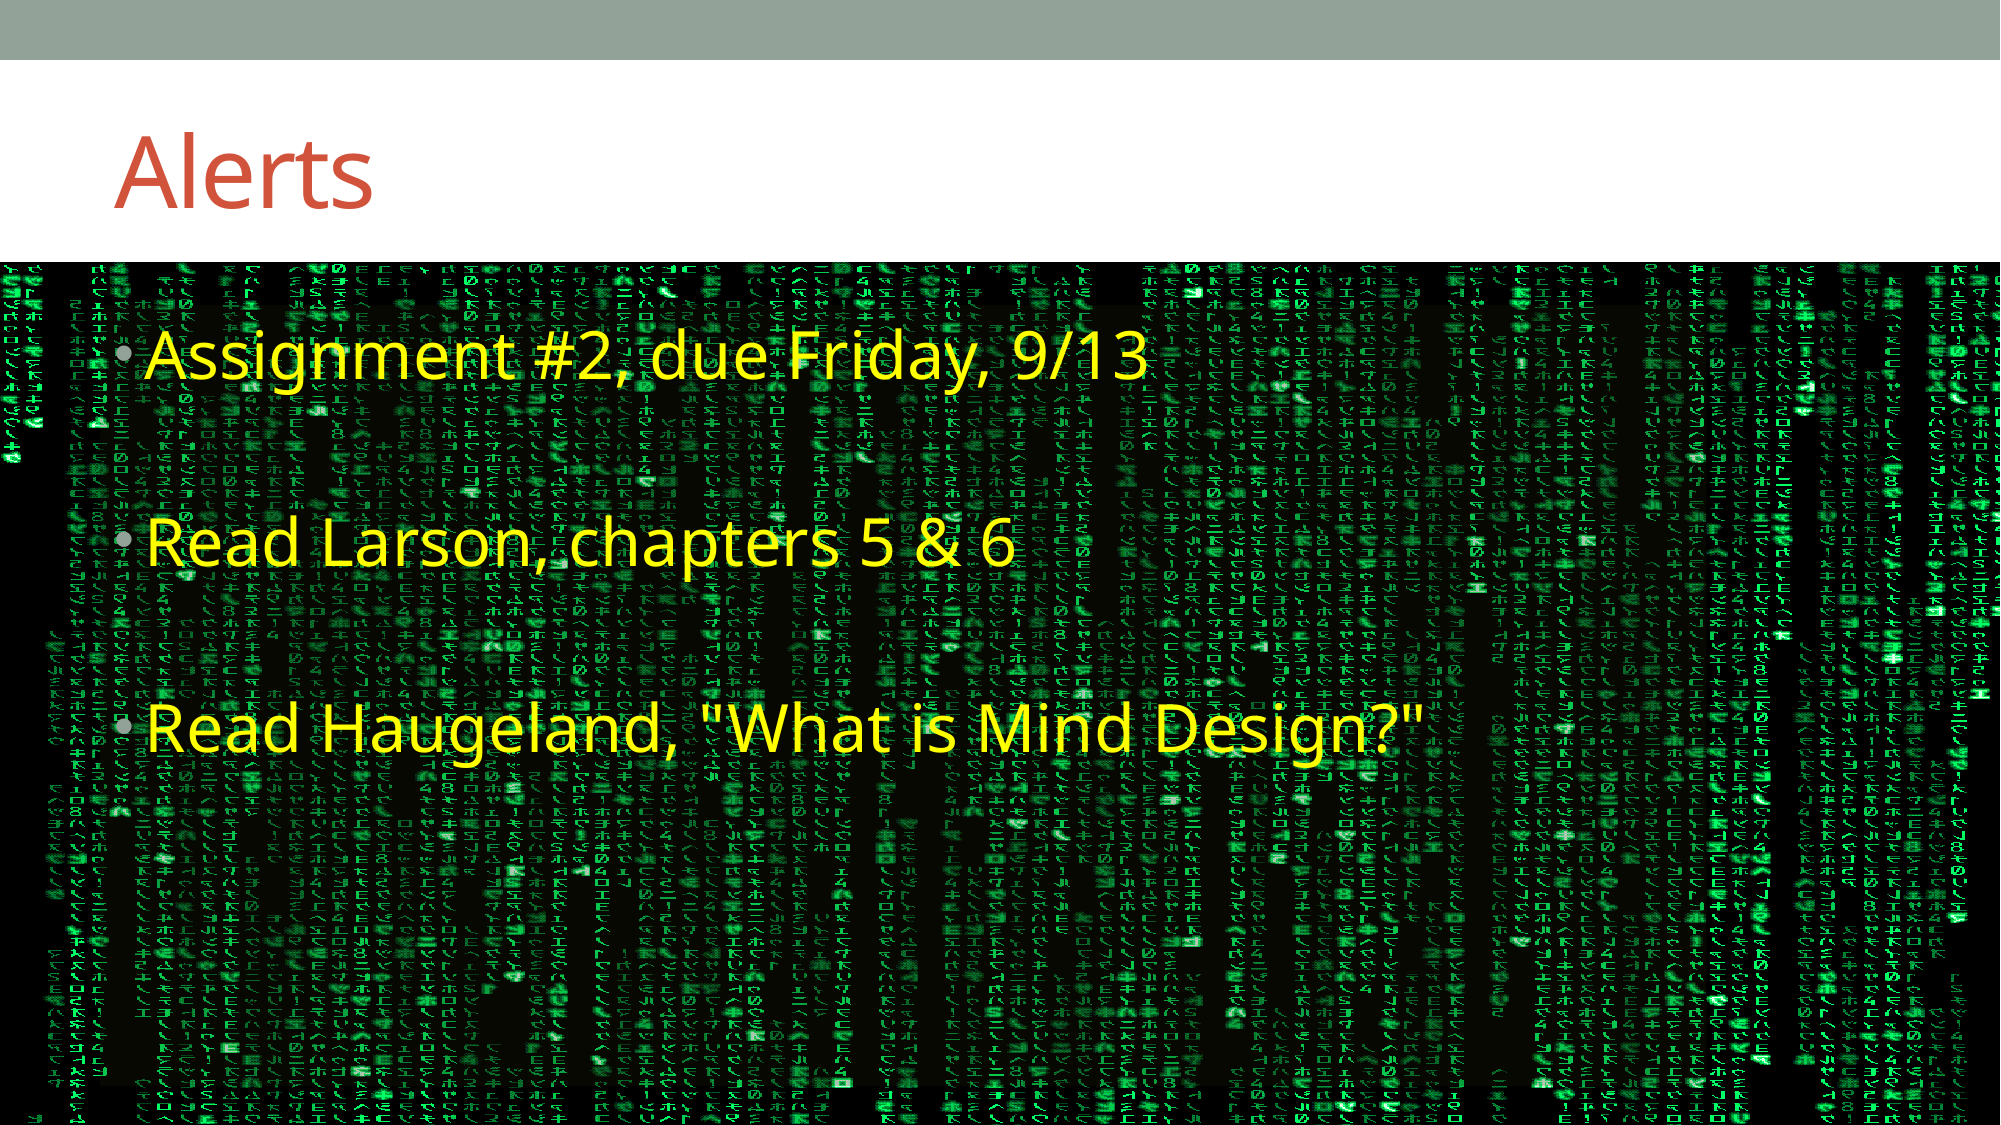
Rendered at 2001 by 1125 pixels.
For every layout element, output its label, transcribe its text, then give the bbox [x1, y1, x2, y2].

title Alerts [99, 87, 1900, 250]
picture [0, 262, 2000, 1125]
